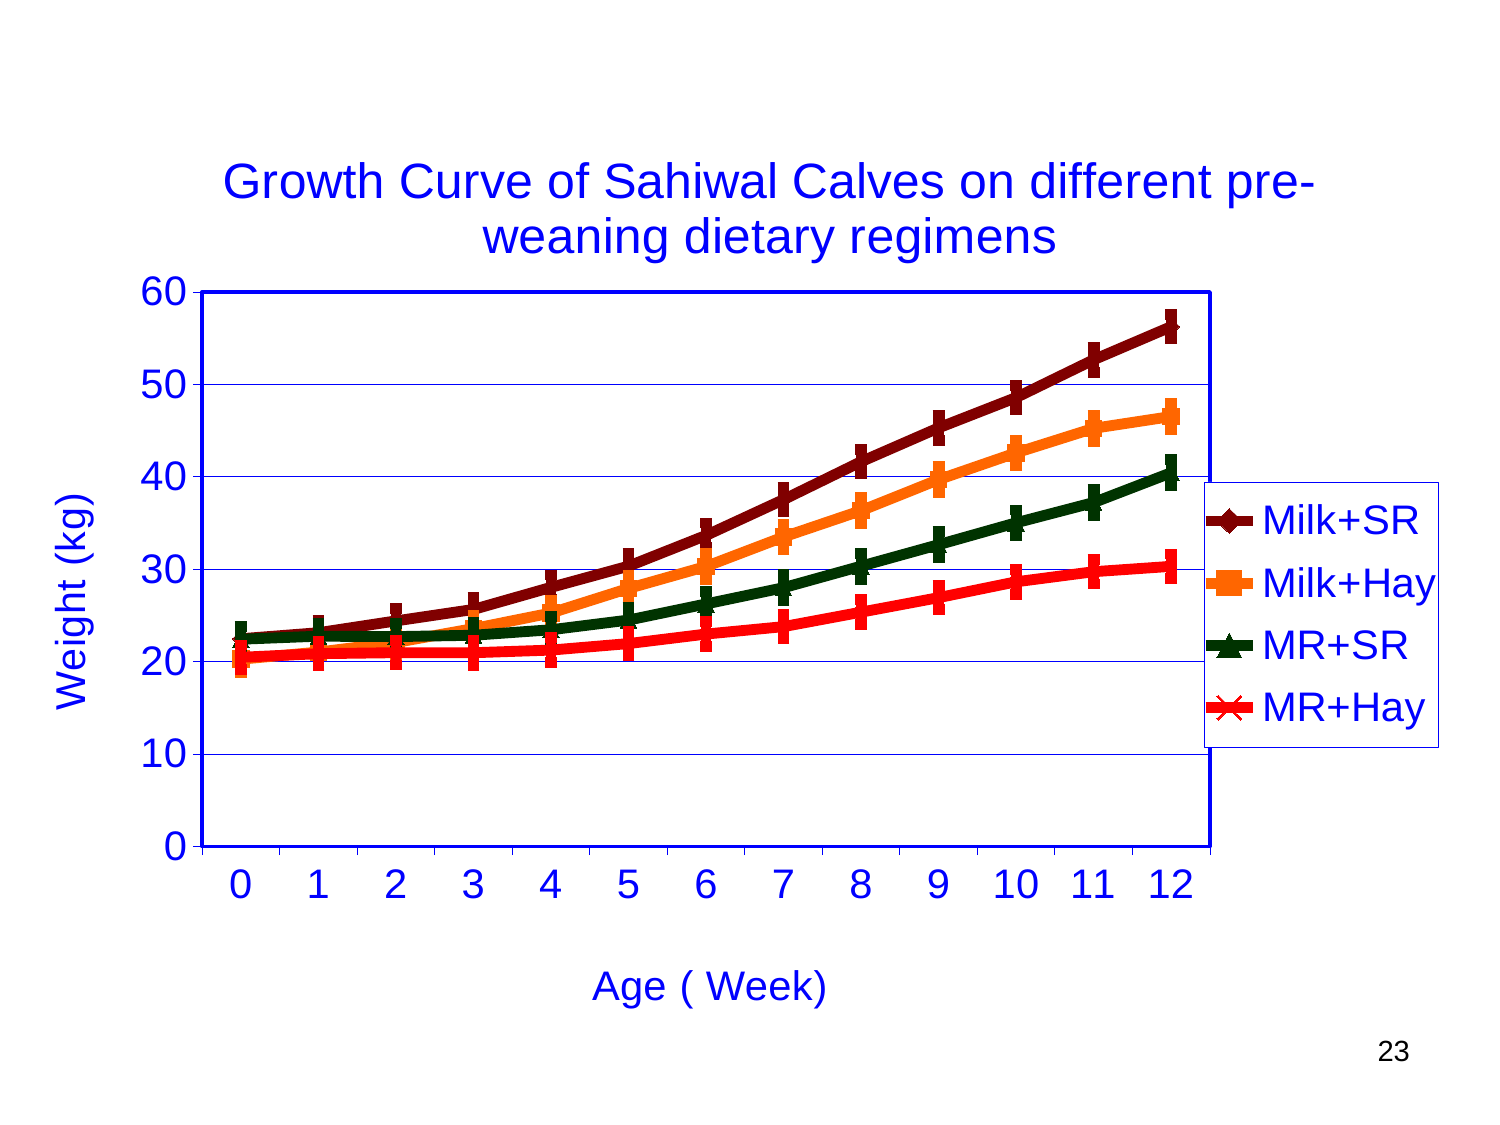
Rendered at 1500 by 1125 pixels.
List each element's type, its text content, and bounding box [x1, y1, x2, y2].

slide_number 23 [1074, 1031, 1426, 1103]
chart [34, 102, 1466, 1023]
